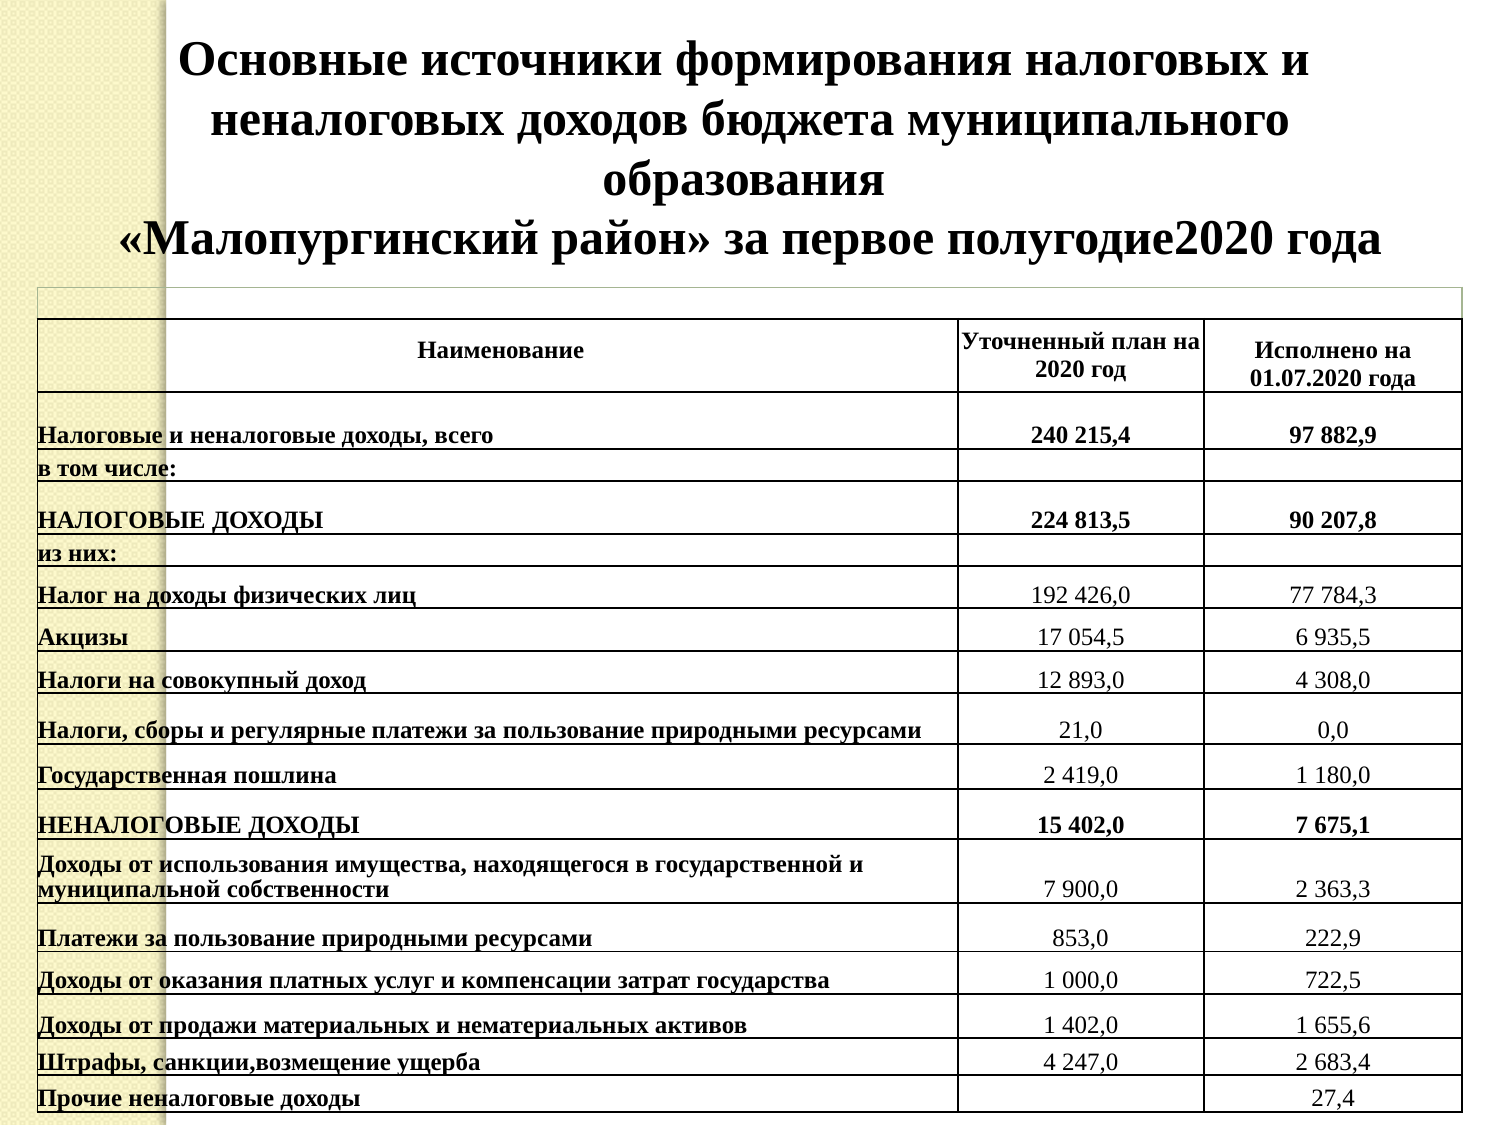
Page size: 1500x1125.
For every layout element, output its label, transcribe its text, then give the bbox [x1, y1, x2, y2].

table_cell [1205, 535, 1461, 565]
table_cell Доходы от продажи материальных и нематериальных активов [38, 995, 957, 1037]
table_cell Доходы от оказания платных услуг и компенсации затрат государства [38, 952, 957, 993]
table_cell 2 363,3 [1205, 840, 1461, 902]
table_cell 853,0 [959, 904, 1203, 951]
table_cell [959, 450, 1203, 480]
table_cell Налоги на совокупный доход [38, 652, 957, 692]
table_cell 192 426,0 [959, 567, 1203, 607]
table_cell 2 419,0 [959, 745, 1203, 788]
table_cell 1 655,6 [1205, 995, 1461, 1037]
table_cell из них: [38, 535, 957, 565]
table_cell [959, 535, 1203, 565]
title Основные источники формирования налоговых и неналоговых доходов бюджета муниципального образования «Малопургинский район» за первое полугодие2020 года [62, 62, 1438, 287]
table_cell 1 000,0 [959, 952, 1203, 993]
table_cell 97 882,9 [1205, 393, 1461, 448]
table_cell 21,0 [959, 694, 1203, 743]
table_cell в том числе: [38, 450, 957, 480]
table_cell 7 675,1 [1205, 790, 1461, 838]
table_cell 17 054,5 [959, 609, 1203, 650]
table_cell Акцизы [38, 609, 957, 650]
table_cell Налоги, сборы и регулярные платежи за пользование природными ресурсами [38, 694, 957, 743]
table_cell 15 402,0 [959, 790, 1203, 838]
table_cell Наименование [38, 320, 957, 391]
table_cell 1 402,0 [959, 995, 1203, 1037]
table_cell Штрафы, санкции,возмещение ущерба [38, 1039, 957, 1074]
table_cell 1 180,0 [1205, 745, 1461, 788]
table_cell 4 308,0 [1205, 652, 1461, 692]
table_cell Налог на доходы физических лиц [38, 567, 957, 607]
table_cell 2 683,4 [1205, 1039, 1461, 1074]
table_cell 12 893,0 [959, 652, 1203, 692]
table_cell Налоговые и неналоговые доходы, всего [38, 393, 957, 448]
table_cell [1205, 450, 1461, 480]
table_cell 224 813,5 [959, 482, 1203, 533]
table_cell 222,9 [1205, 904, 1461, 951]
table_cell НАЛОГОВЫЕ ДОХОДЫ [38, 482, 957, 533]
table_cell Доходы от использования имущества, находящегося в государственной и муниципальной собственности [38, 840, 957, 902]
table_cell 27,4 [1205, 1076, 1461, 1111]
table_cell 0,0 [1205, 694, 1461, 743]
table_cell Уточненный план на 2020 год [959, 320, 1203, 391]
table_cell 240 215,4 [959, 393, 1203, 448]
table_cell 90 207,8 [1205, 482, 1461, 533]
table_header [38, 288, 1461, 318]
table_cell [959, 1076, 1203, 1111]
table_cell Исполнено на 01.07.2020 года [1205, 320, 1461, 391]
table_cell 77 784,3 [1205, 567, 1461, 607]
table_cell НЕНАЛОГОВЫЕ ДОХОДЫ [38, 790, 957, 838]
table_cell 6 935,5 [1205, 609, 1461, 650]
table_cell Государственная пошлина [38, 745, 957, 788]
table_cell 7 900,0 [959, 840, 1203, 902]
table_cell Платежи за пользование природными ресурсами [38, 904, 957, 951]
table_cell 722,5 [1205, 952, 1461, 993]
table_cell Прочие неналоговые доходы [38, 1076, 957, 1111]
table_cell 4 247,0 [959, 1039, 1203, 1074]
